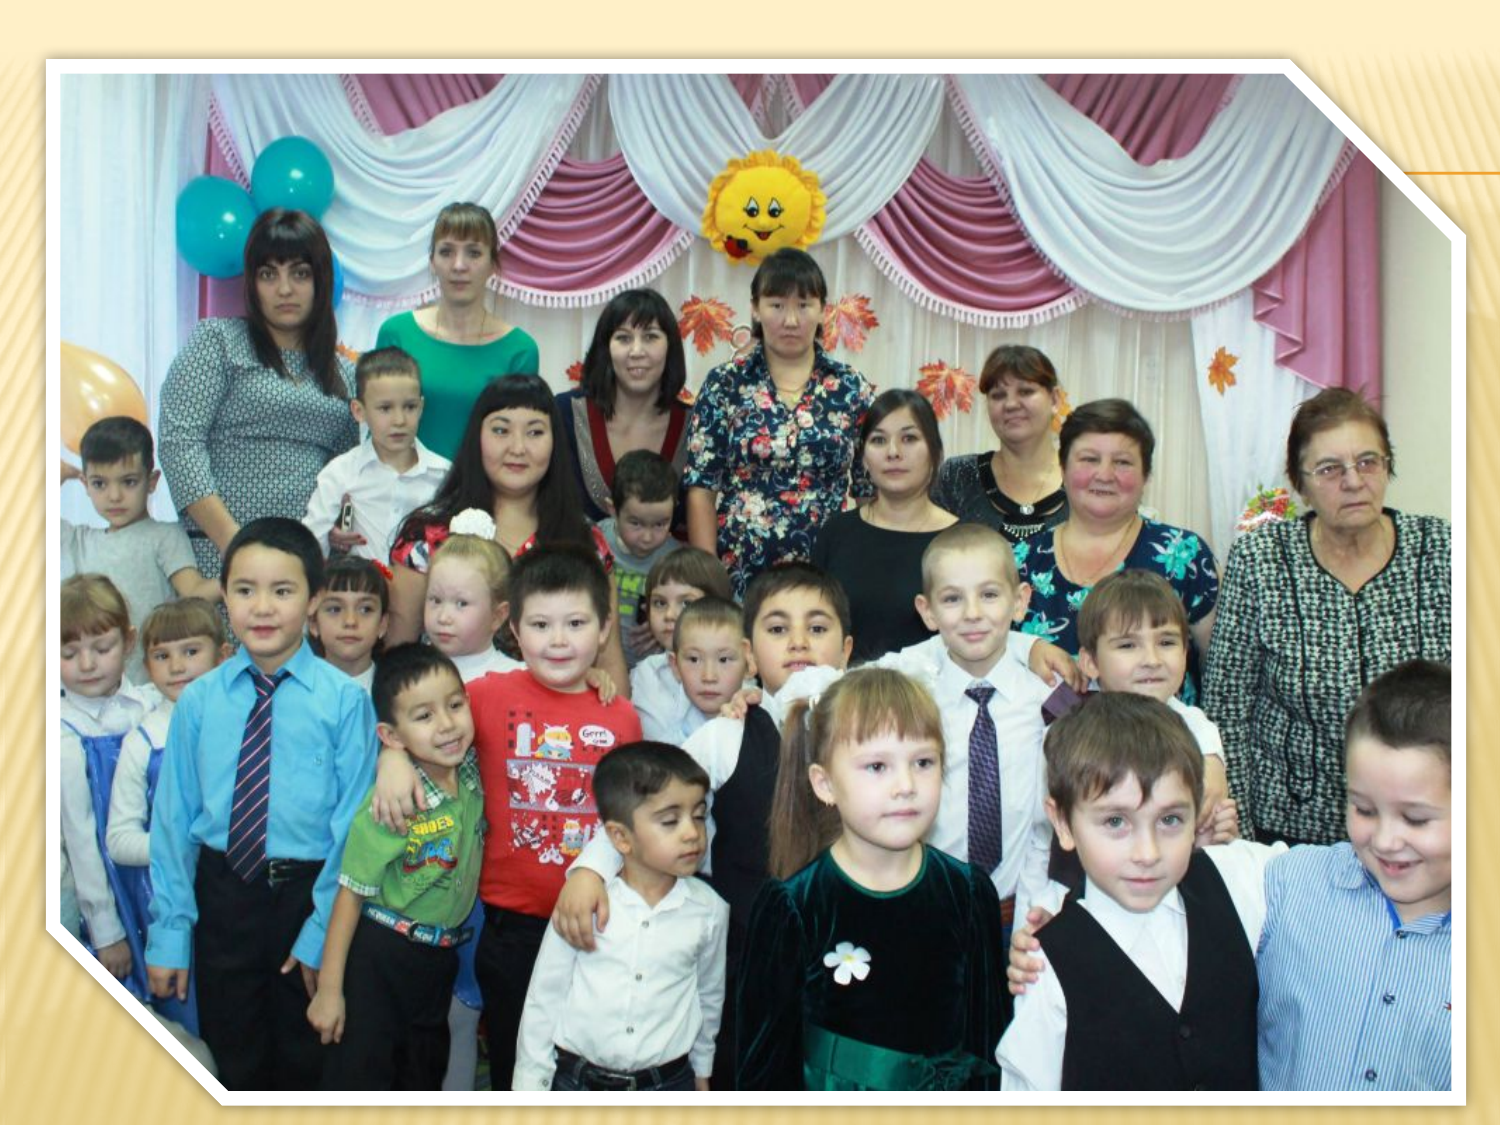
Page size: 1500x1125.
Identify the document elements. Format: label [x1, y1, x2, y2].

picture [52, 65, 1460, 1099]
